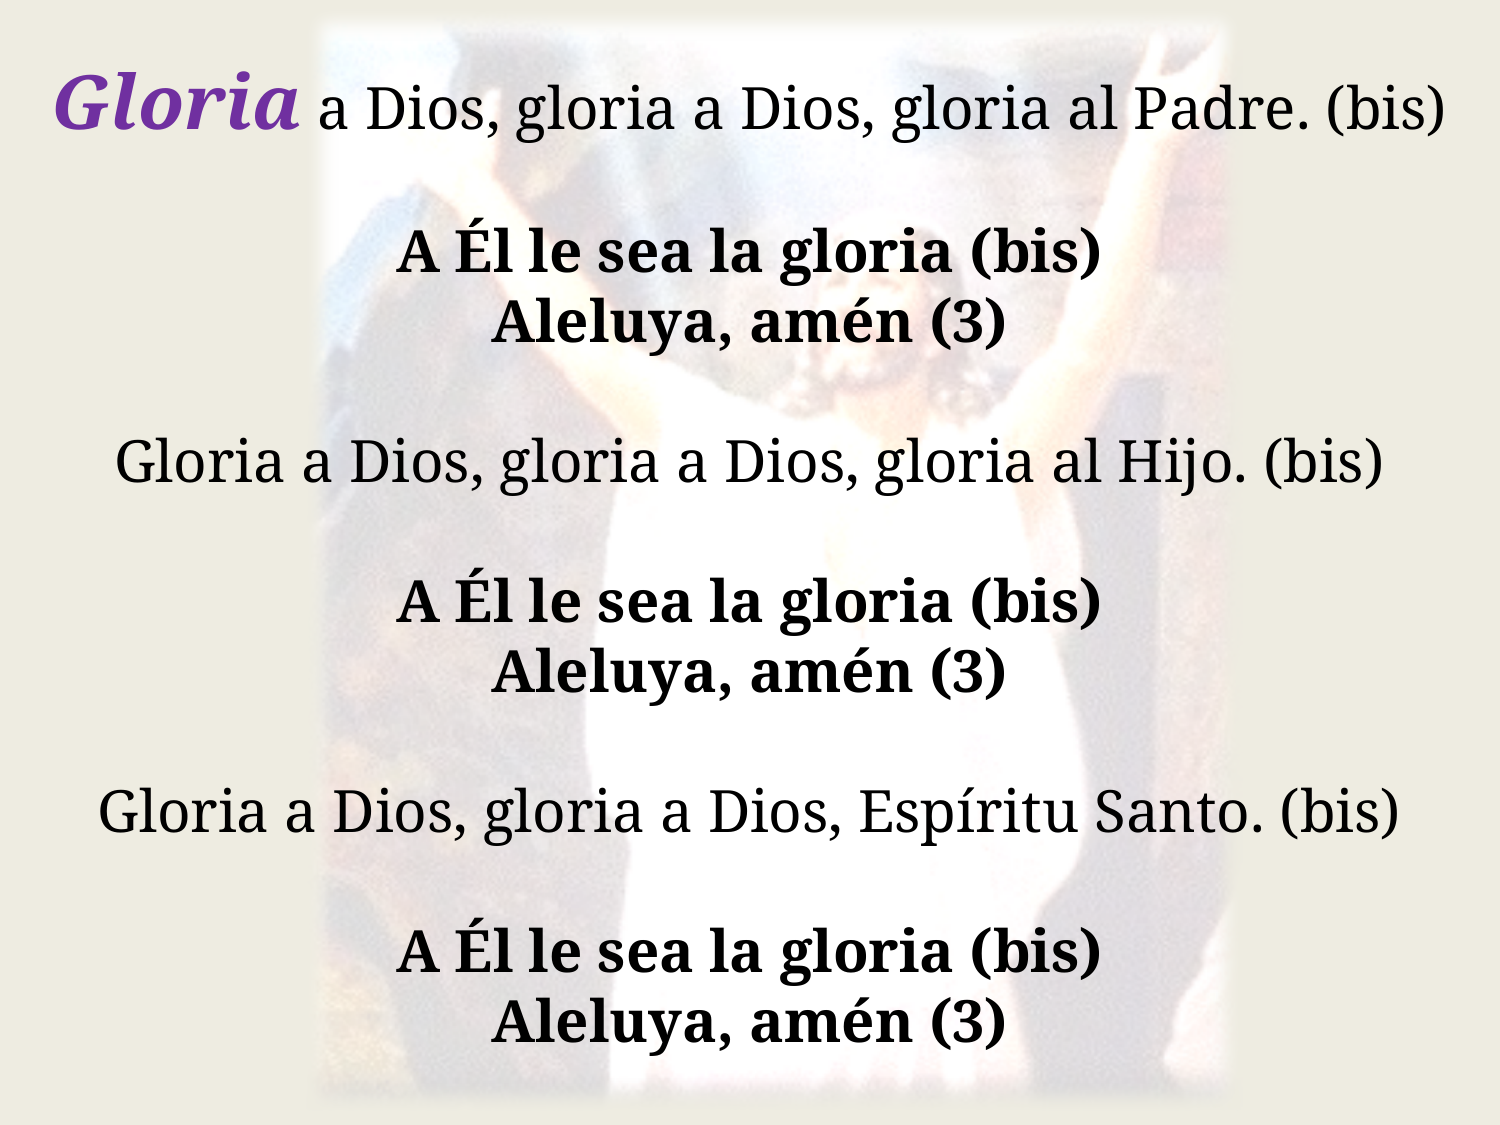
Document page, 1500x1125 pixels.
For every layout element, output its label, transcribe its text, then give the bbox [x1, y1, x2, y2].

picture [304, 6, 1243, 1114]
text_box Gloria a Dios, gloria a Dios, gloria al Padre. (bis) A Él le sea la gloria (bis) Aleluya, amén (3) Gloria a Dios, gloria a Dios, gloria al Hijo. (bis) A Él le sea la gloria (bis) Aleluya, amén (3) Gloria a Dios, gloria a Dios, Espíritu Santo. (bis) A Él le sea la gloria (bis) Aleluya, amén (3) [35, 46, 299, 1062]
text_box Gloria a Dios, gloria a Dios, gloria al Padre. (bis) A Él le sea la gloria (bis) Aleluya, amén (3) Gloria a Dios, gloria a Dios, gloria al Hijo. (bis) A Él le sea la gloria (bis) Aleluya, amén (3) Gloria a Dios, gloria a Dios, Espíritu Santo. (bis) A Él le sea la gloria (bis) Aleluya, amén (3) [1246, 46, 1465, 1062]
